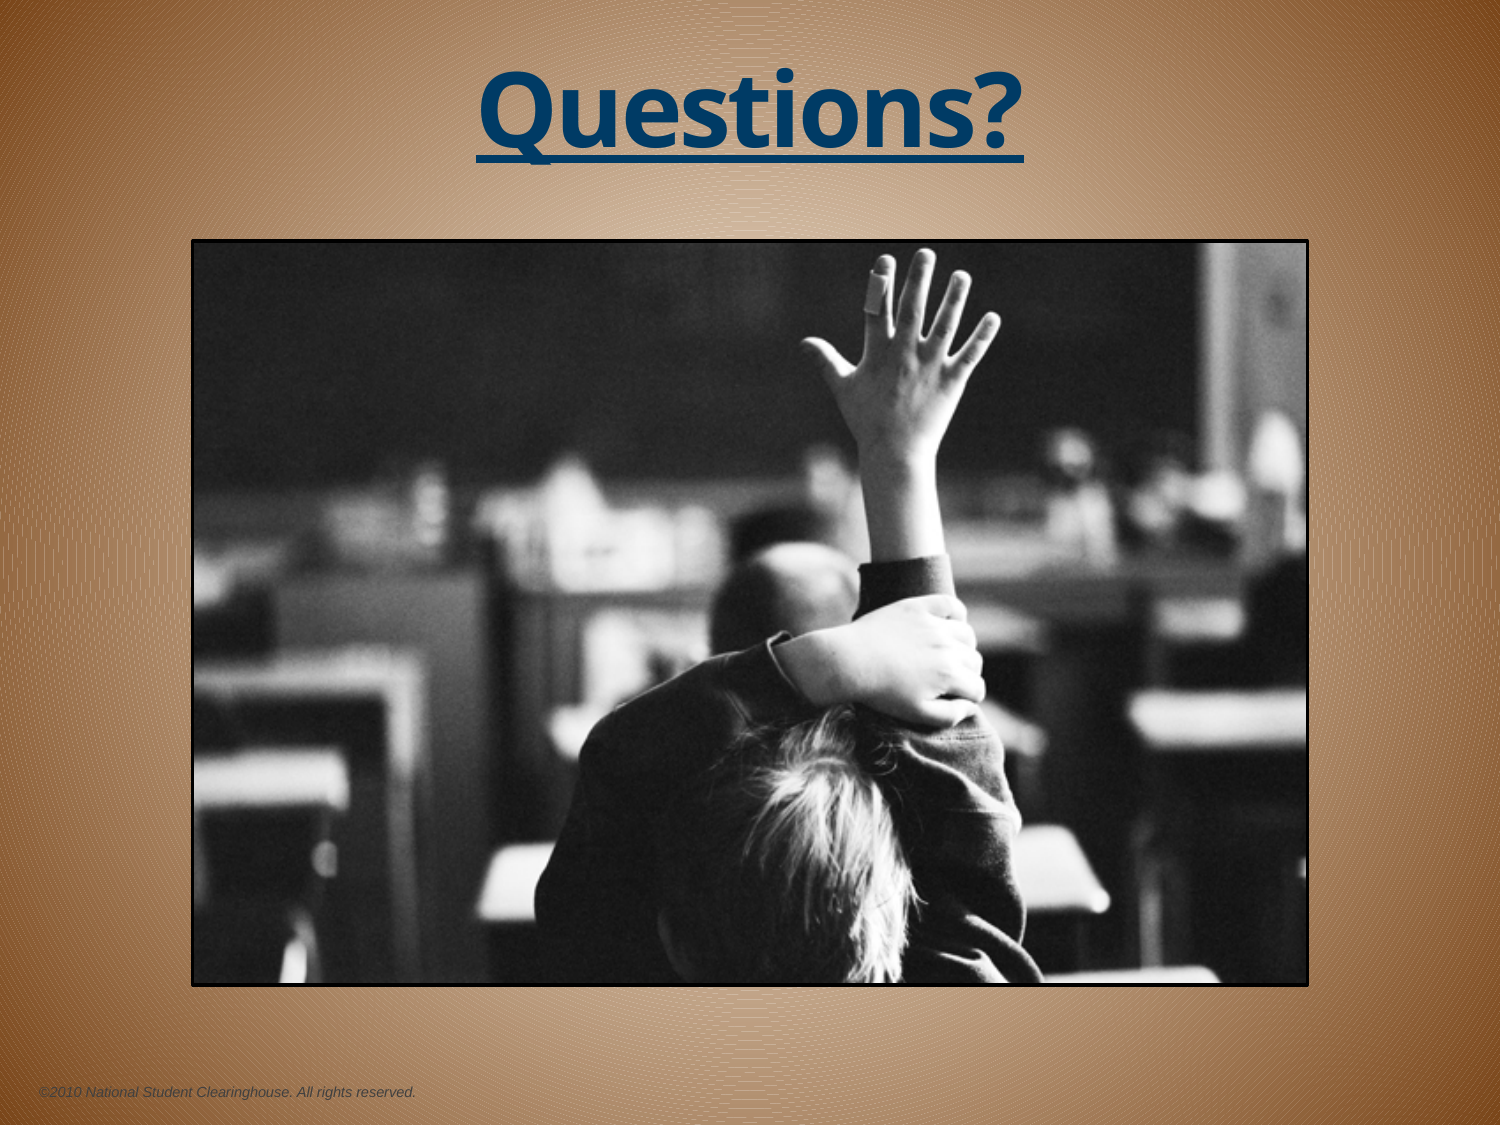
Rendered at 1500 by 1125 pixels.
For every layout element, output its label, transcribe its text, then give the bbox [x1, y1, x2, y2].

picture [194, 242, 1306, 984]
title Questions? [0, 0, 1500, 243]
